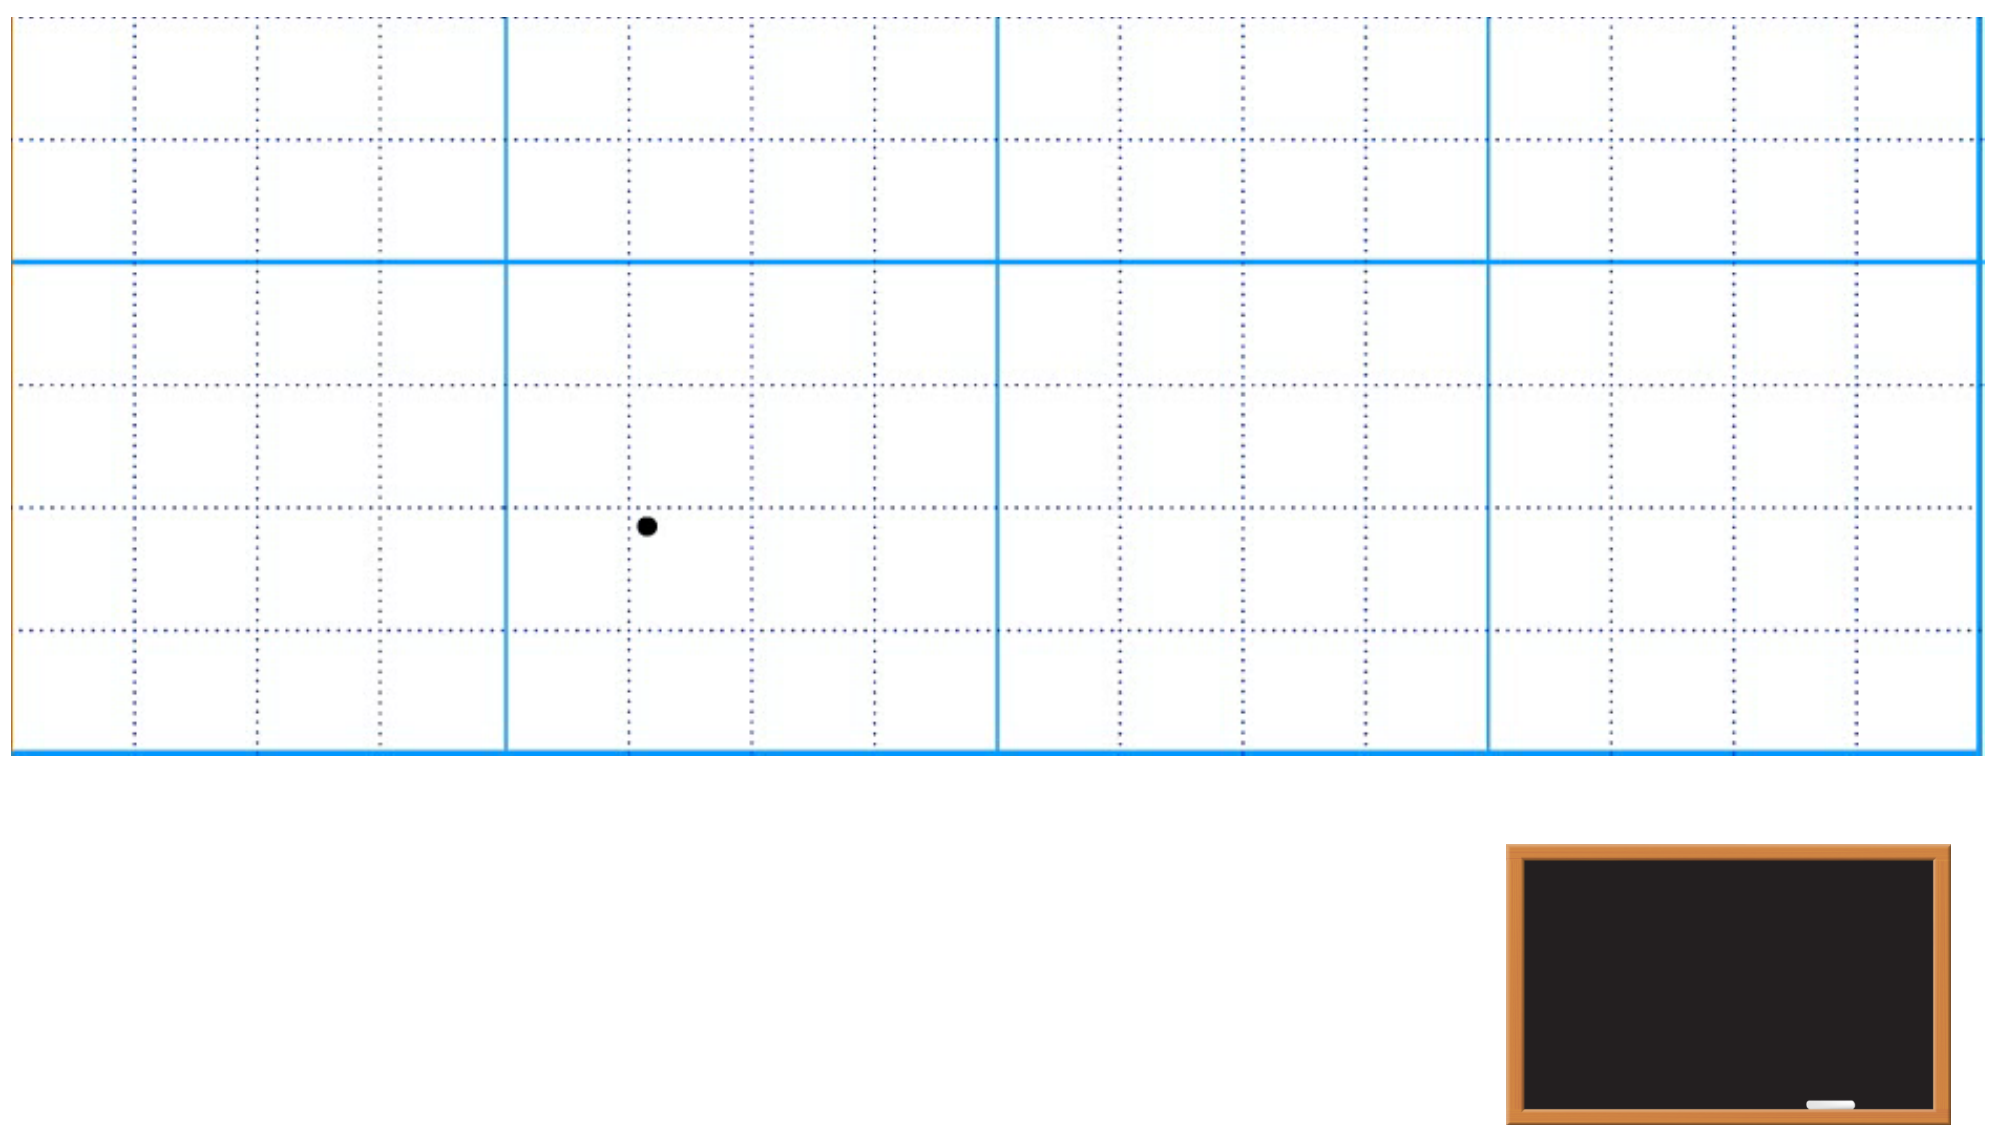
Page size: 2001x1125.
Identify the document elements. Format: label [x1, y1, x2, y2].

list [9, 16, 1986, 757]
picture [1505, 843, 1951, 1125]
